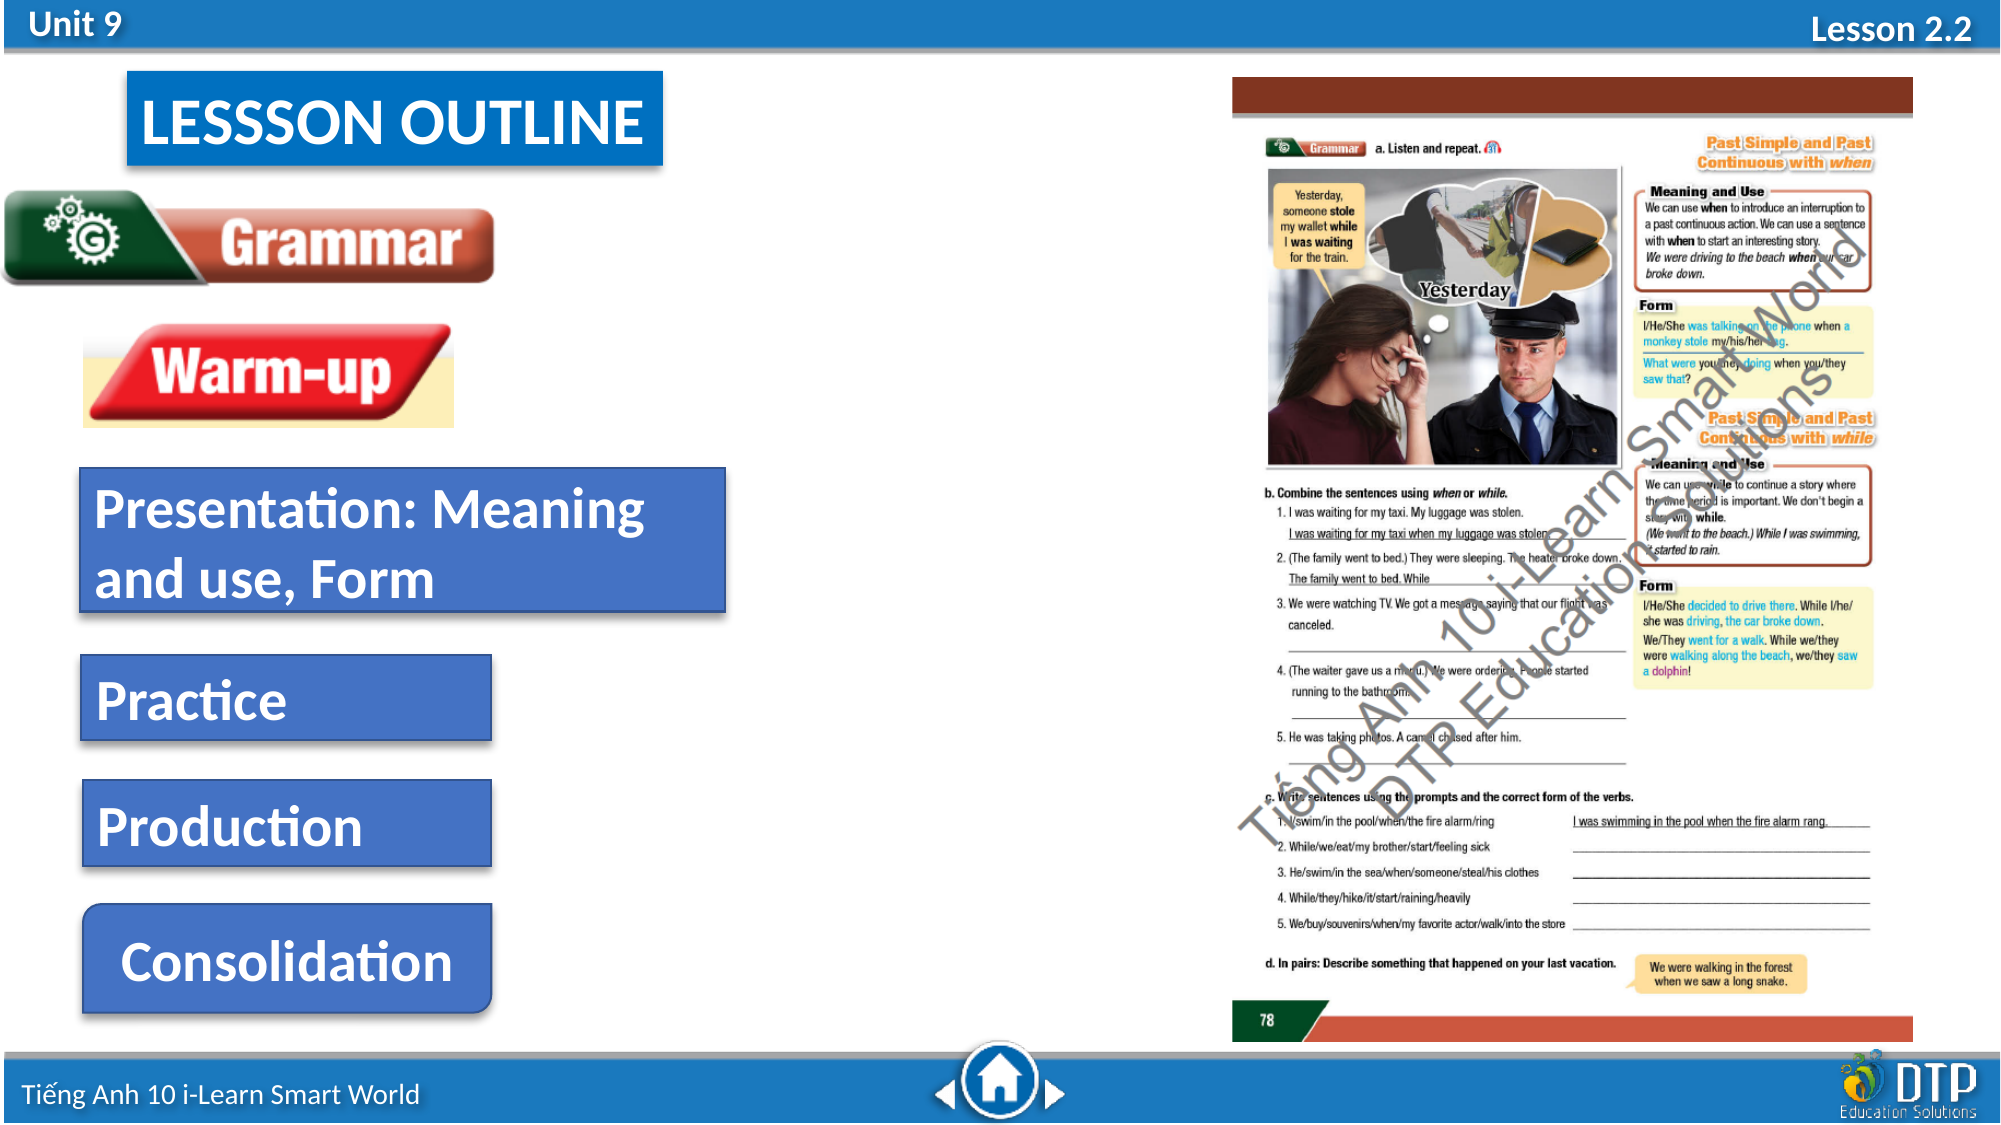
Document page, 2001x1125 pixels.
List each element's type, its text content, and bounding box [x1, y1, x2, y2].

picture [0, 0, 2001, 1123]
text_box LESSSON OUTLINE [127, 70, 663, 166]
text_box Production [82, 779, 492, 867]
text_box Lesson 2.2 [1796, 0, 2000, 57]
text_box Consolidation [82, 903, 493, 1014]
text_box Presentation: Meaning and use, Form [79, 467, 726, 613]
text_box Practice [80, 654, 492, 741]
